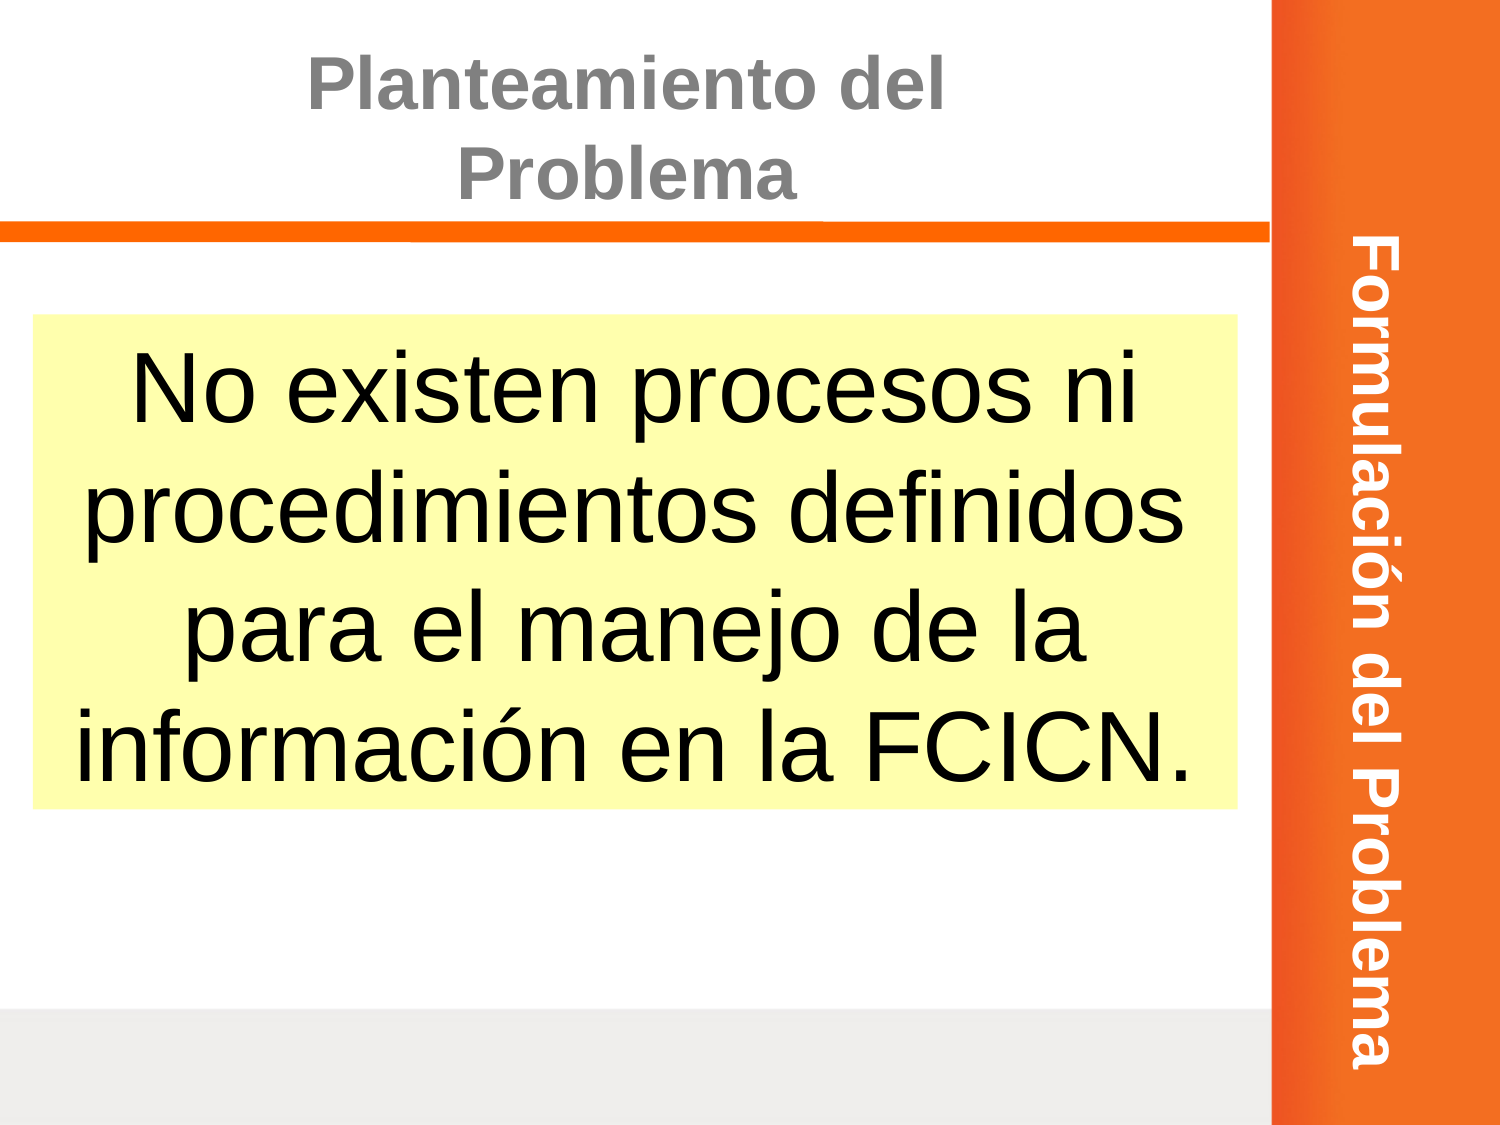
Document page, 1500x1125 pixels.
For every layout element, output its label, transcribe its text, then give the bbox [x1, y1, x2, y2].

text_box No existen procesos ni procedimientos definidos para el manejo de la información en la FCICN. [32, 314, 1238, 810]
picture [0, 0, 1500, 1125]
text_box Formulación del Problema [1332, 184, 1429, 1118]
title Planteamiento del Problema [159, 26, 1095, 223]
